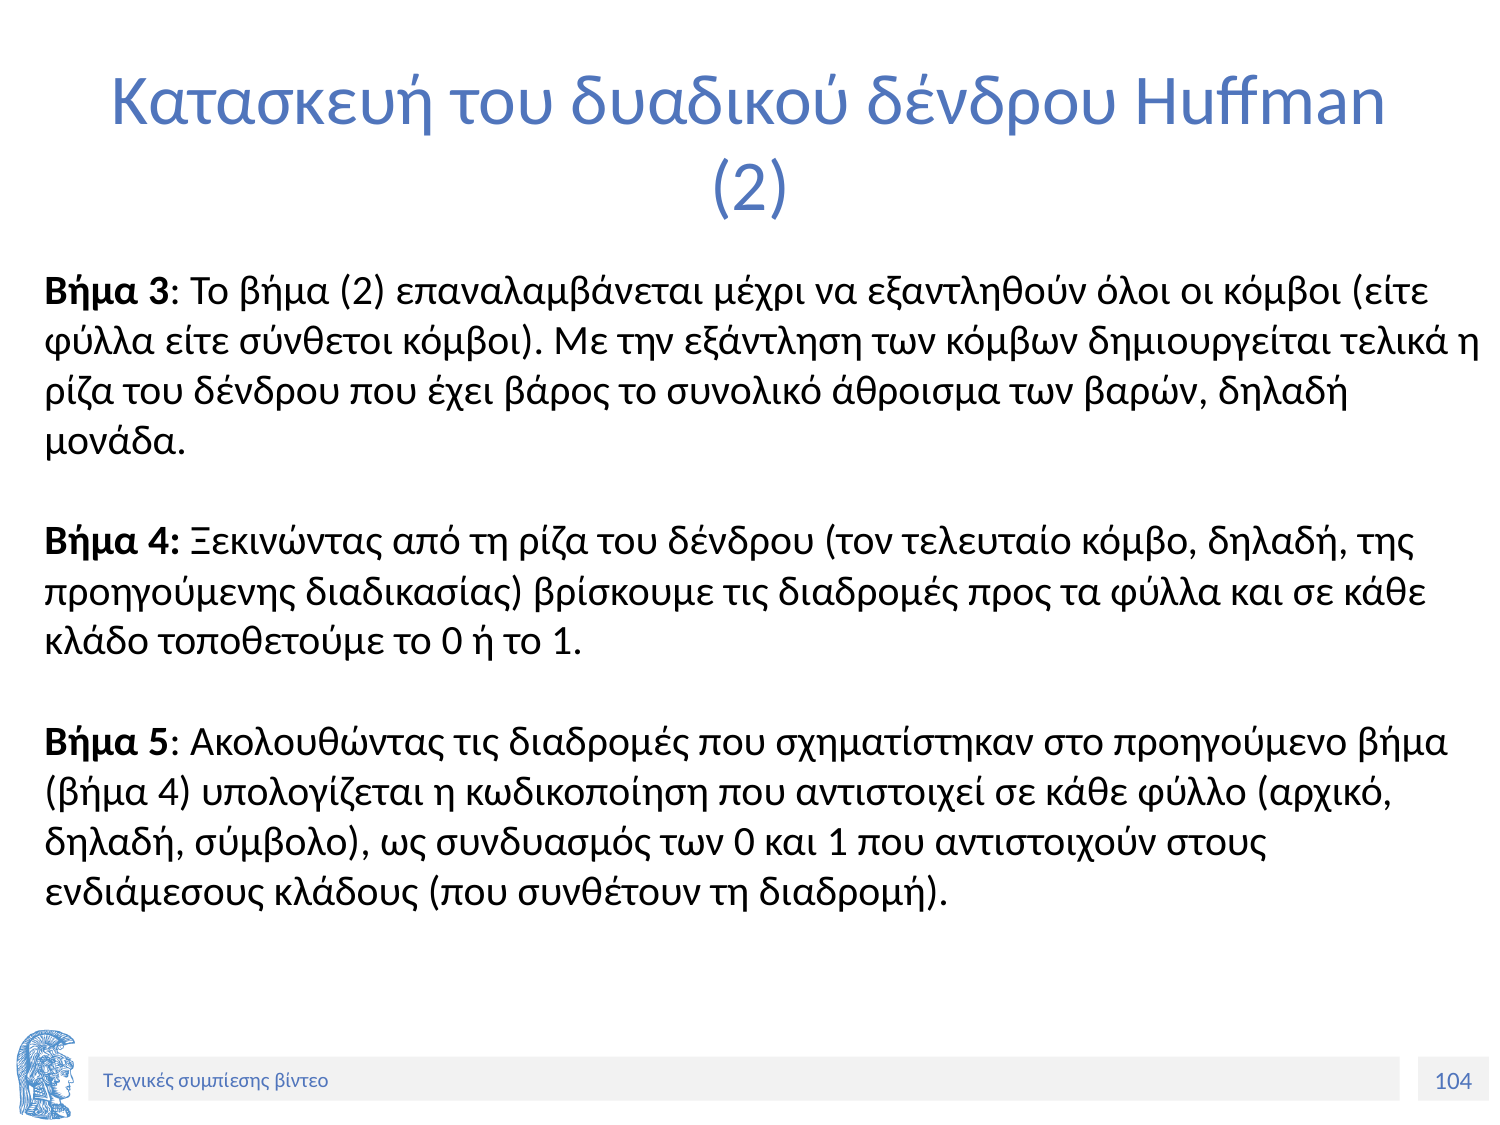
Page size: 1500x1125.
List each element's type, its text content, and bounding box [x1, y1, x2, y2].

picture [9, 1026, 81, 1120]
list Bήμα 3: Το βήμα (2) επαναλαμβάνεται μέχρι να εξαντληθούν όλοι οι κόμβοι (είτε φύλλα είτε σύνθετοι κόμβοι). Με την εξάντληση των κόμβων δημιουργείται τελικά η ρίζα του δένδρου που έχει βάρος το συνολικό άθροισμα των βαρών, δηλαδή μονάδα. Bήμα 4: Ξεκινώντας από τη ρίζα του δένδρου (τον τελευταίο κόμβο, δηλαδή, της προηγούμενης διαδικασίας) βρίσκουμε τις διαδρομές προς τα φύλλα και σε κάθε κλάδο τοποθετούμε το 0 ή το 1. Bήμα 5: Ακολουθώντας τις διαδρομές που σχηματίστηκαν στο προηγούμενο βήμα (βήμα 4) υπολογίζεται η κωδικοποίηση που αντιστοιχεί σε κάθε φύλλο (αρχικό, δηλαδή, σύμβολο), ως συνδυασμός των 0 και 1 που αντιστοιχούν στους ενδιάμεσους κλάδους (που συνθέτουν τη διαδρομή). [29, 255, 1500, 1047]
title Κατασκευή του δυαδικού δένδρου Huffman (2) [75, 45, 1425, 233]
